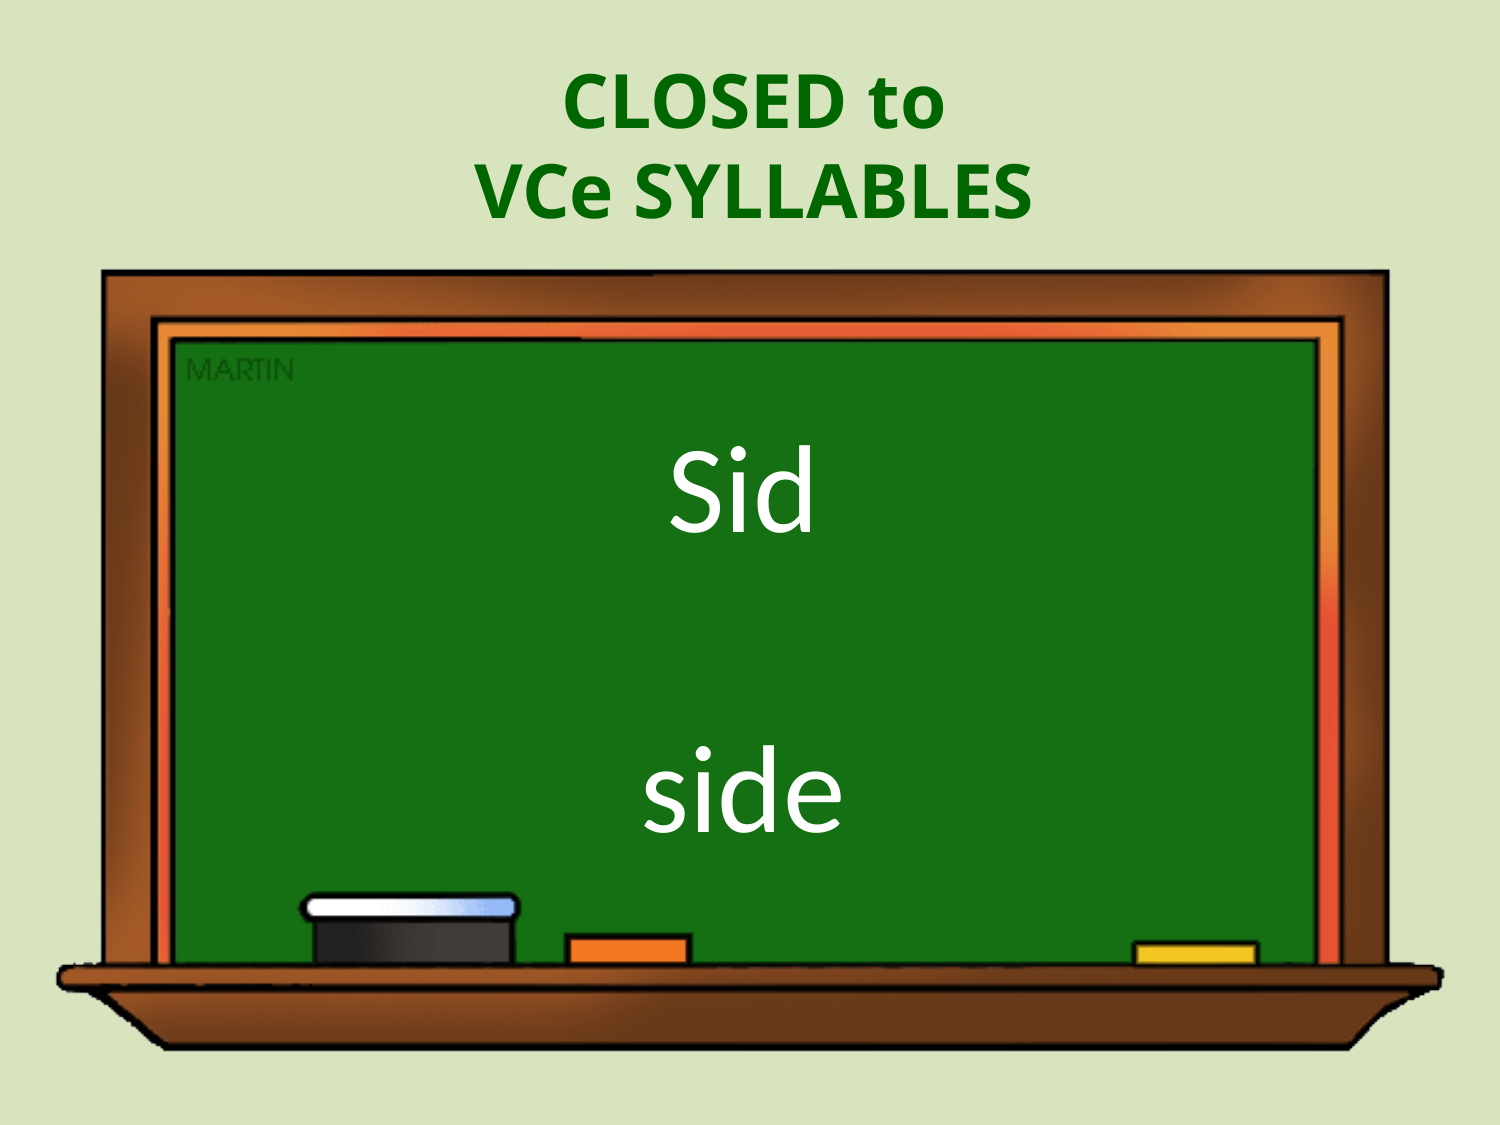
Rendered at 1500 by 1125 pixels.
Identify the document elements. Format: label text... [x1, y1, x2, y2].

picture [46, 243, 1463, 1063]
text_box CLOSED to VCe SYLLABLES [185, 46, 1324, 241]
